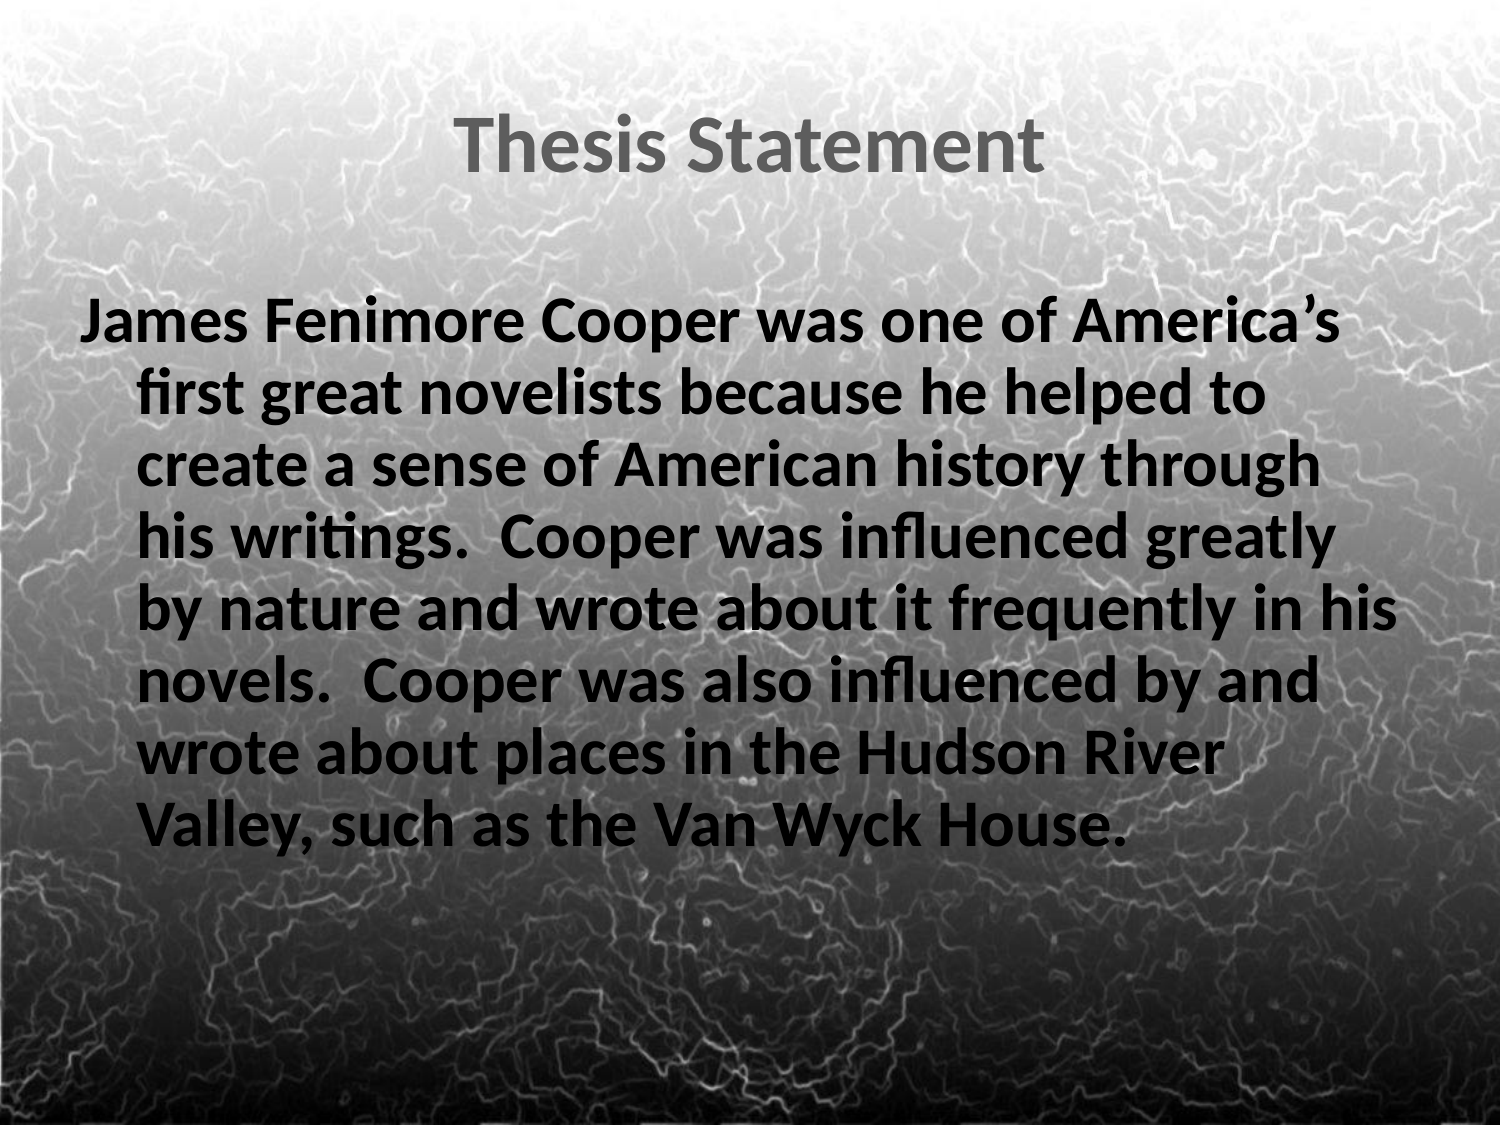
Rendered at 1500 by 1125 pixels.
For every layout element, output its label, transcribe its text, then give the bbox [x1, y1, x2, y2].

title Thesis Statement [75, 45, 1425, 233]
list James Fenimore Cooper was one of America’s first great novelists because he helped to create a sense of American history through his writings. Cooper was influenced greatly by nature and wrote about it frequently in his novels. Cooper was also influenced by and wrote about places in the Hudson River Valley, such as the Van Wyck House. [64, 184, 1415, 927]
picture [0, 0, 1500, 1125]
